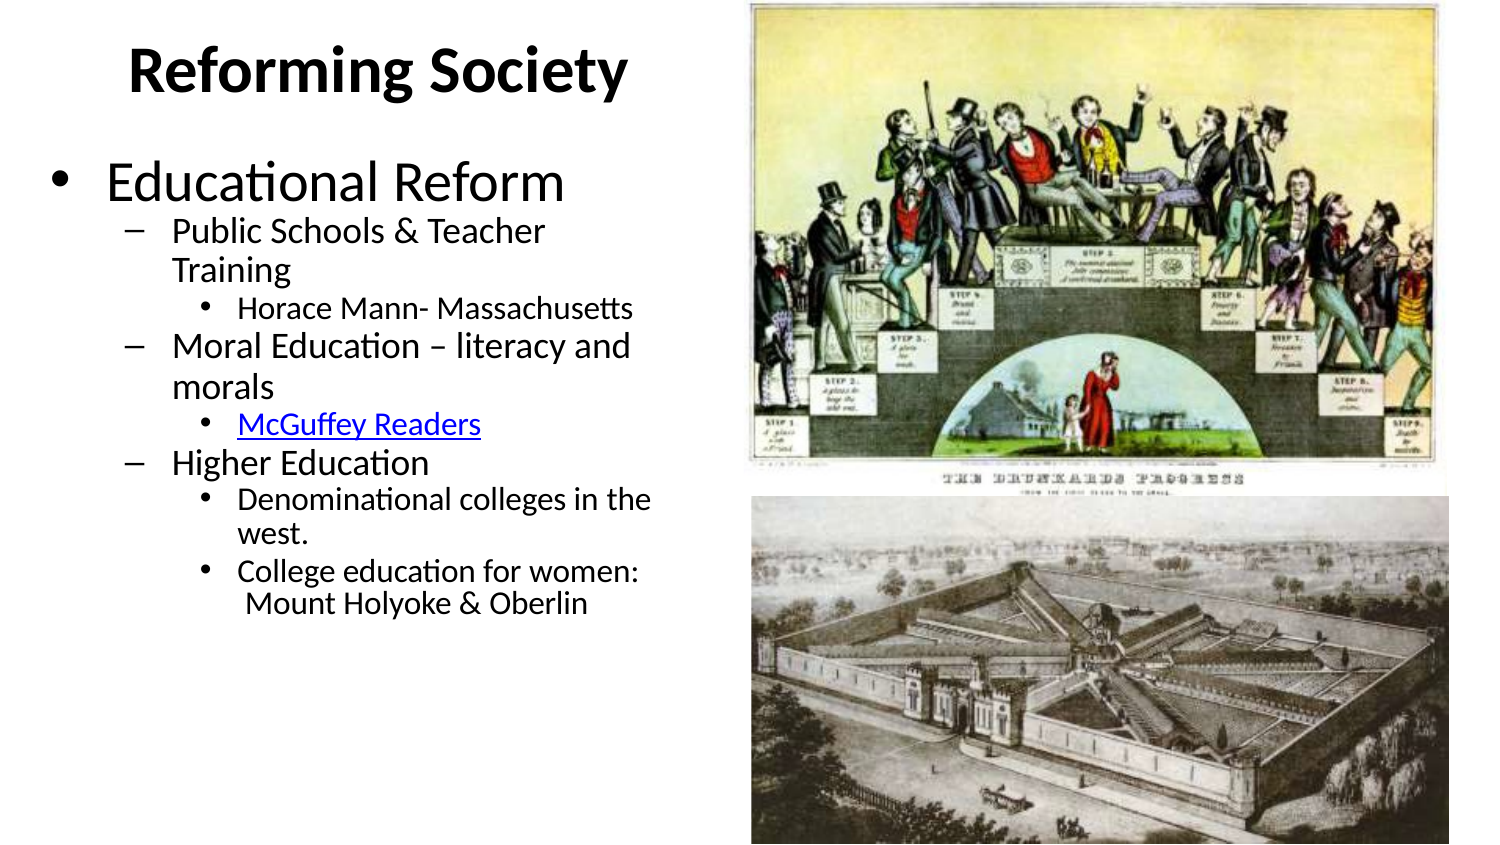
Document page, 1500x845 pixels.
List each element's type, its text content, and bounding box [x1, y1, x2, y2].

text_box Educational Reform Public Schools & Teacher Training Horace Mann- Massachusetts Moral Education – literacy and morals McGuffey Readers Higher Education Denominational colleges in the west. College education for women: Mount Holyoke & Oberlin [47, 142, 659, 622]
text_box [751, 496, 1449, 844]
title Reforming Society [126, 24, 635, 142]
text_box [743, 0, 1447, 502]
